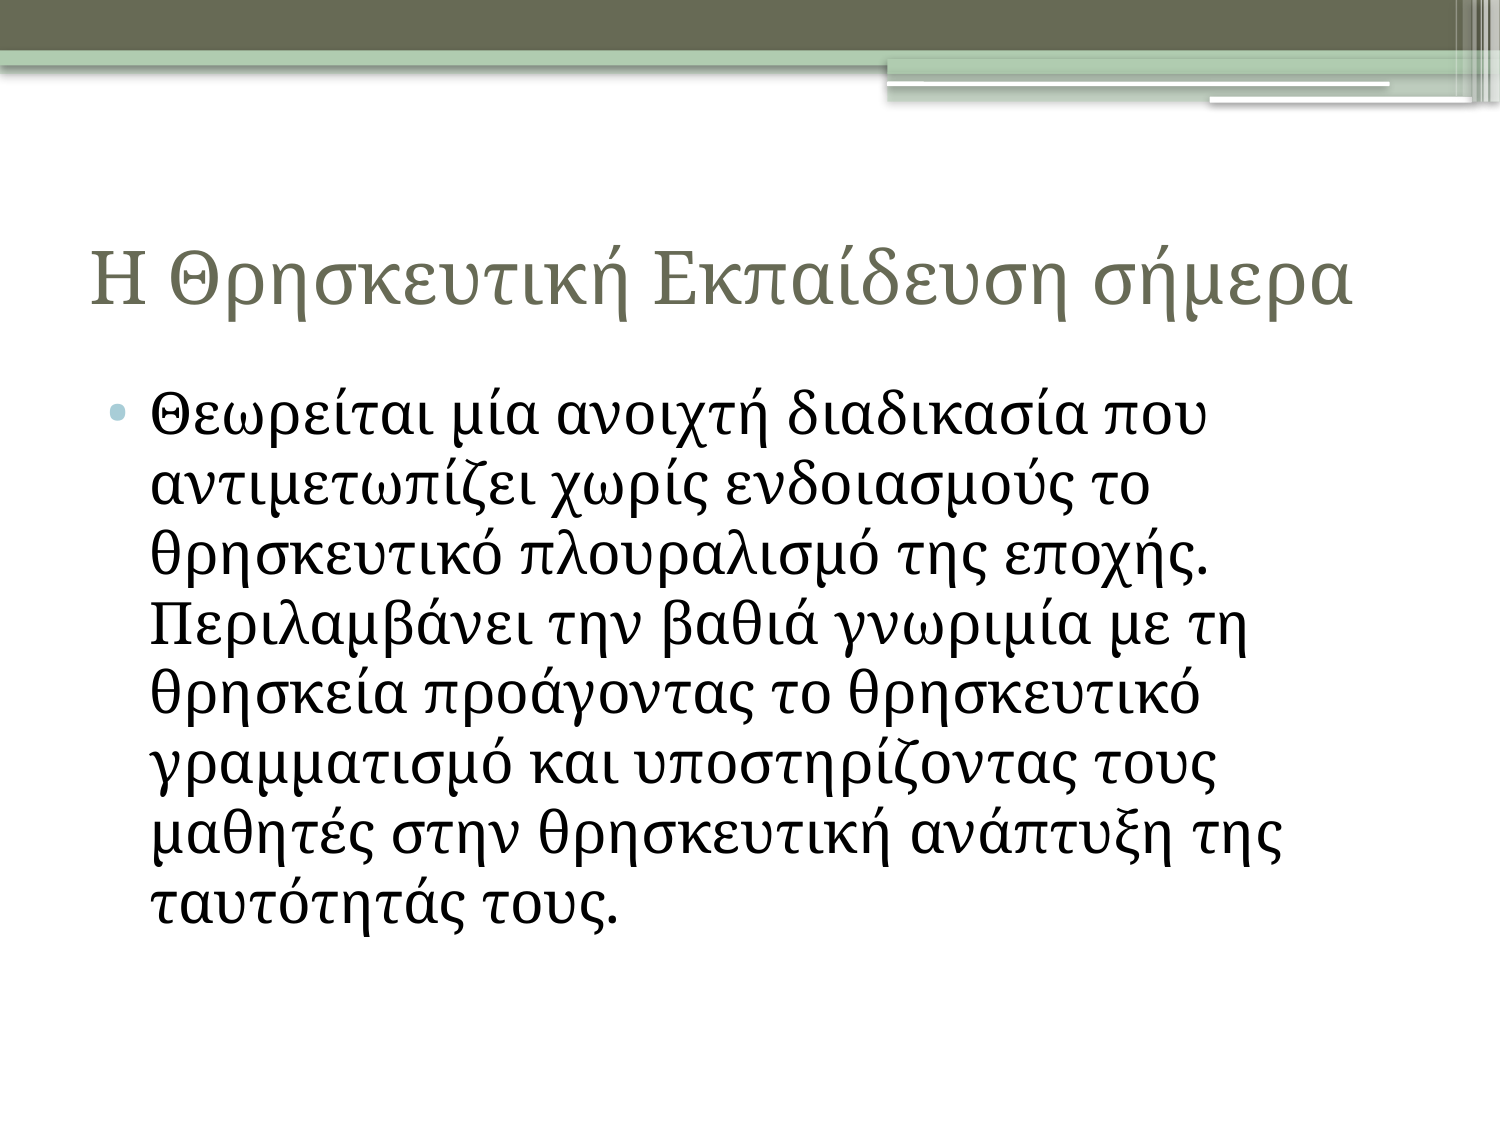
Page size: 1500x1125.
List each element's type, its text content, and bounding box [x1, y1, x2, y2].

list Θεωρείται μία ανοιχτή διαδικασία που αντιμετωπίζει χωρίς ενδοιασμούς το θρησκευτικό πλουραλισμό της εποχής. Περιλαμβάνει την βαθιά γνωριμία με τη θρησκεία προάγοντας το θρησκευτικό γραμματισμό και υποστηρίζοντας τους μαθητές στην θρησκευτική ανάπτυξη της ταυτότητάς τους. [75, 368, 1425, 1079]
title Η Θρησκευτική Εκπαίδευση σήμερα [75, 187, 1425, 363]
